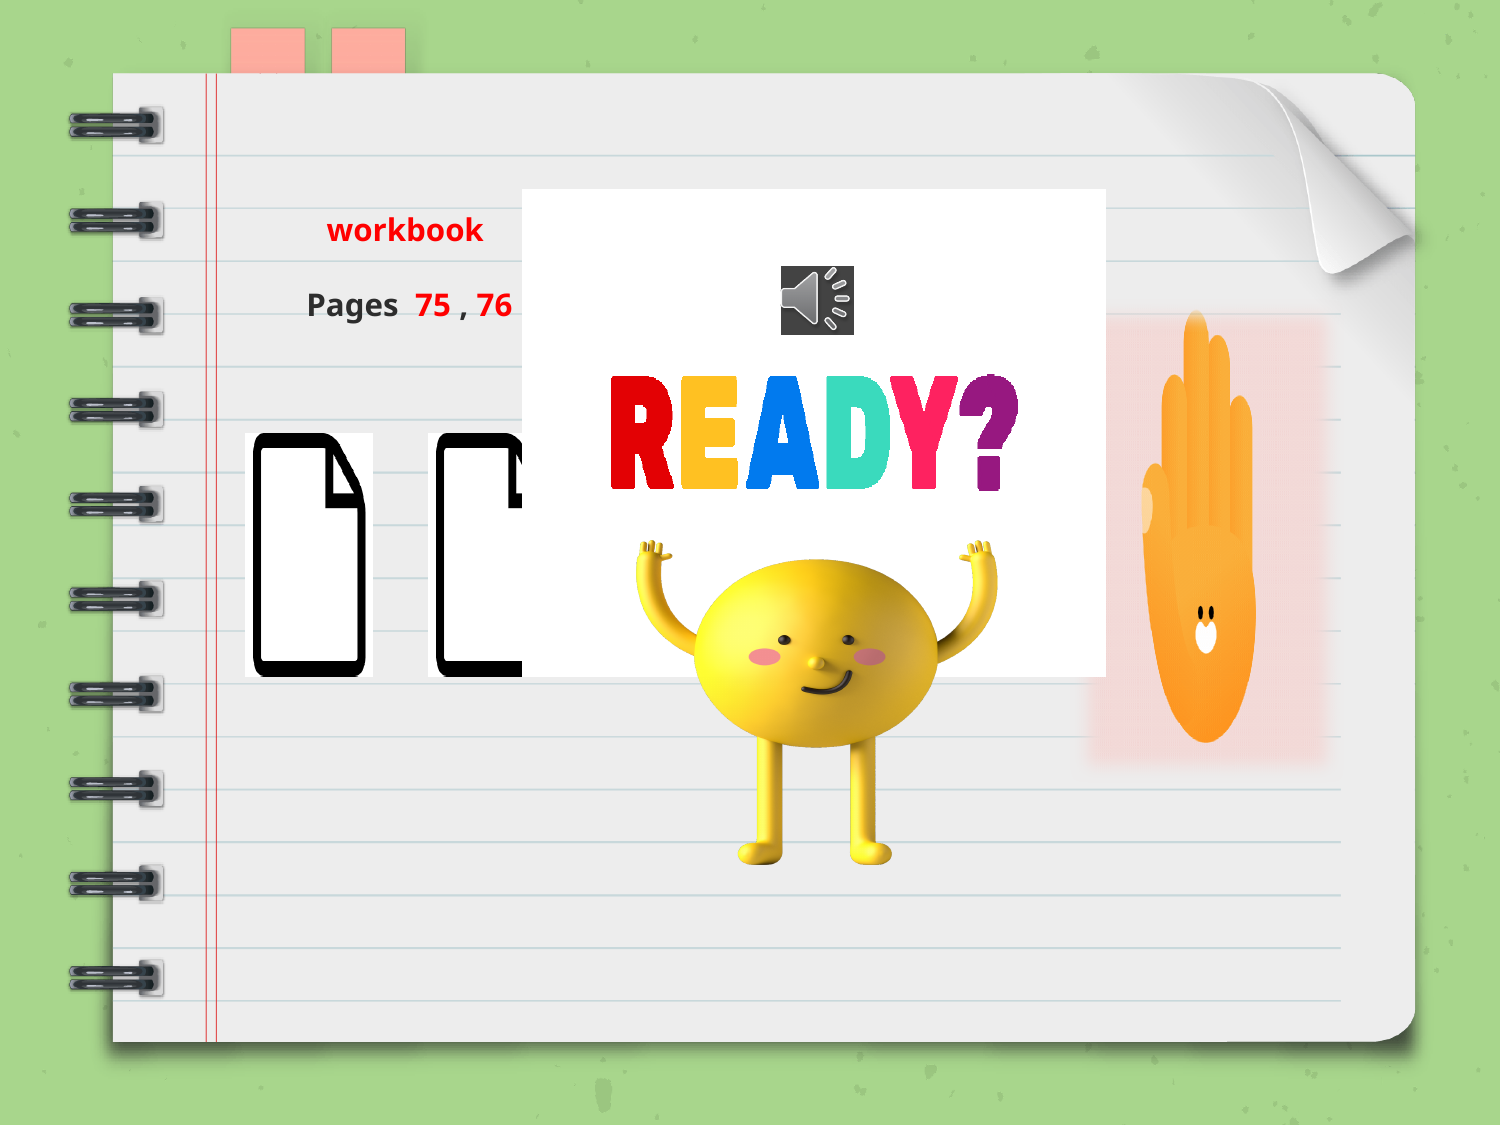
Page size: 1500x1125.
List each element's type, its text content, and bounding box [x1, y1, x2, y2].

text_box workbook Pages 75 , 76 [218, 137, 601, 409]
picture [63, 0, 1437, 1096]
